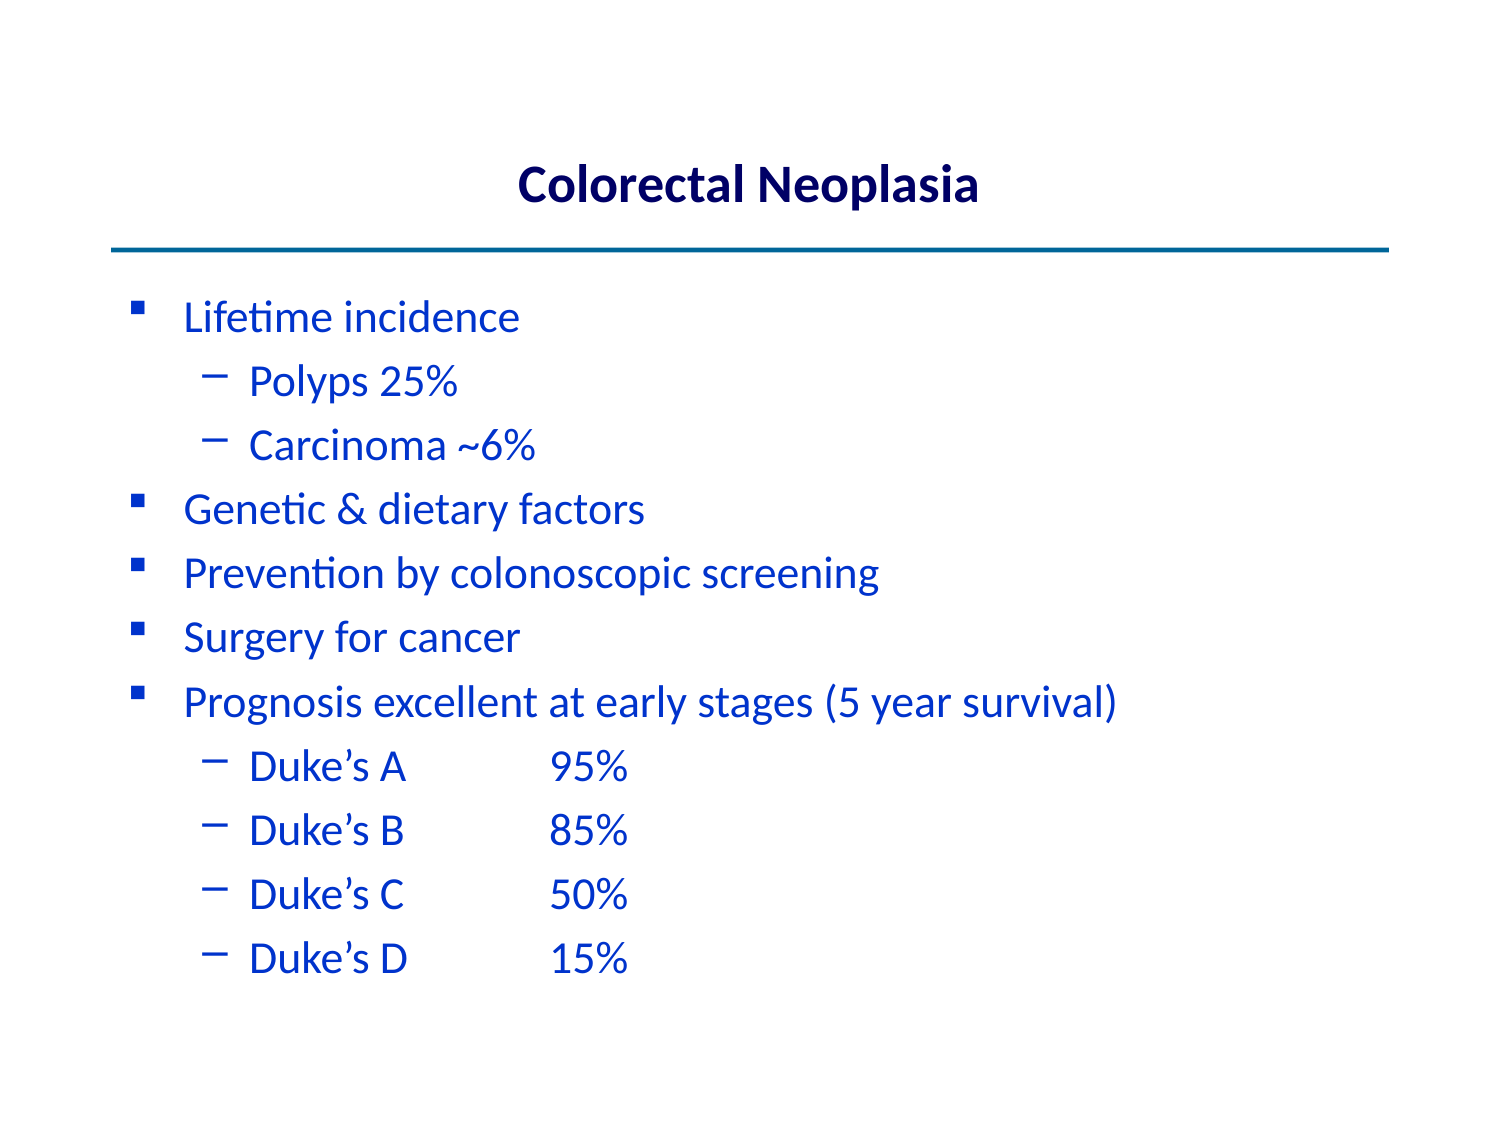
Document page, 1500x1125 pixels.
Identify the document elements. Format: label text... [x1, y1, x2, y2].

list Lifetime incidence Polyps 25% Carcinoma ~6% Genetic & dietary factors Prevention by colonoscopic screening Surgery for cancer Prognosis excellent at early stages (5 year survival) Duke’s A 95% Duke’s B 85% Duke’s C 50% Duke’s D 15% [112, 278, 1459, 1023]
title Colorectal Neoplasia [112, 112, 1388, 250]
